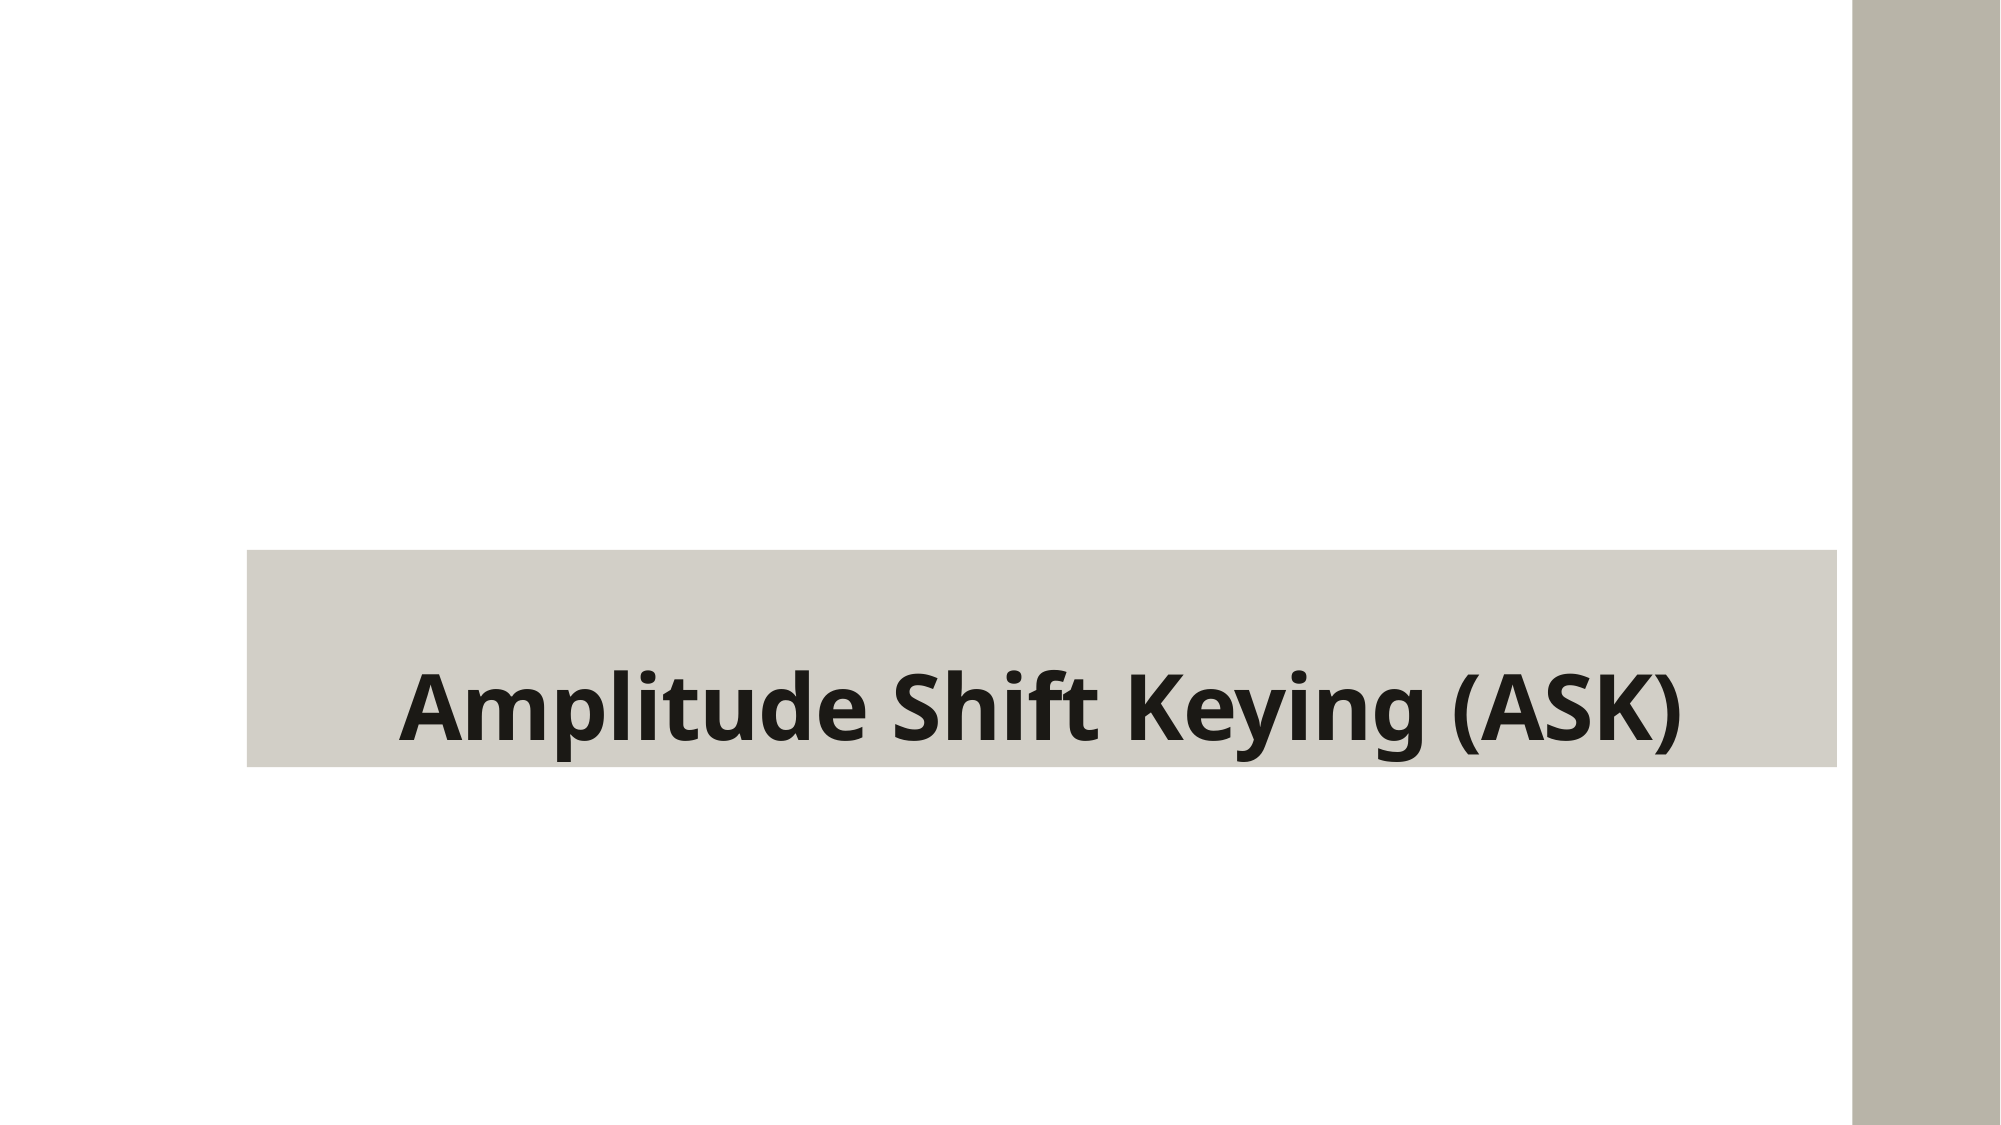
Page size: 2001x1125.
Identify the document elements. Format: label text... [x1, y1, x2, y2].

title Amplitude Shift Keying (ASK) [246, 549, 1837, 768]
